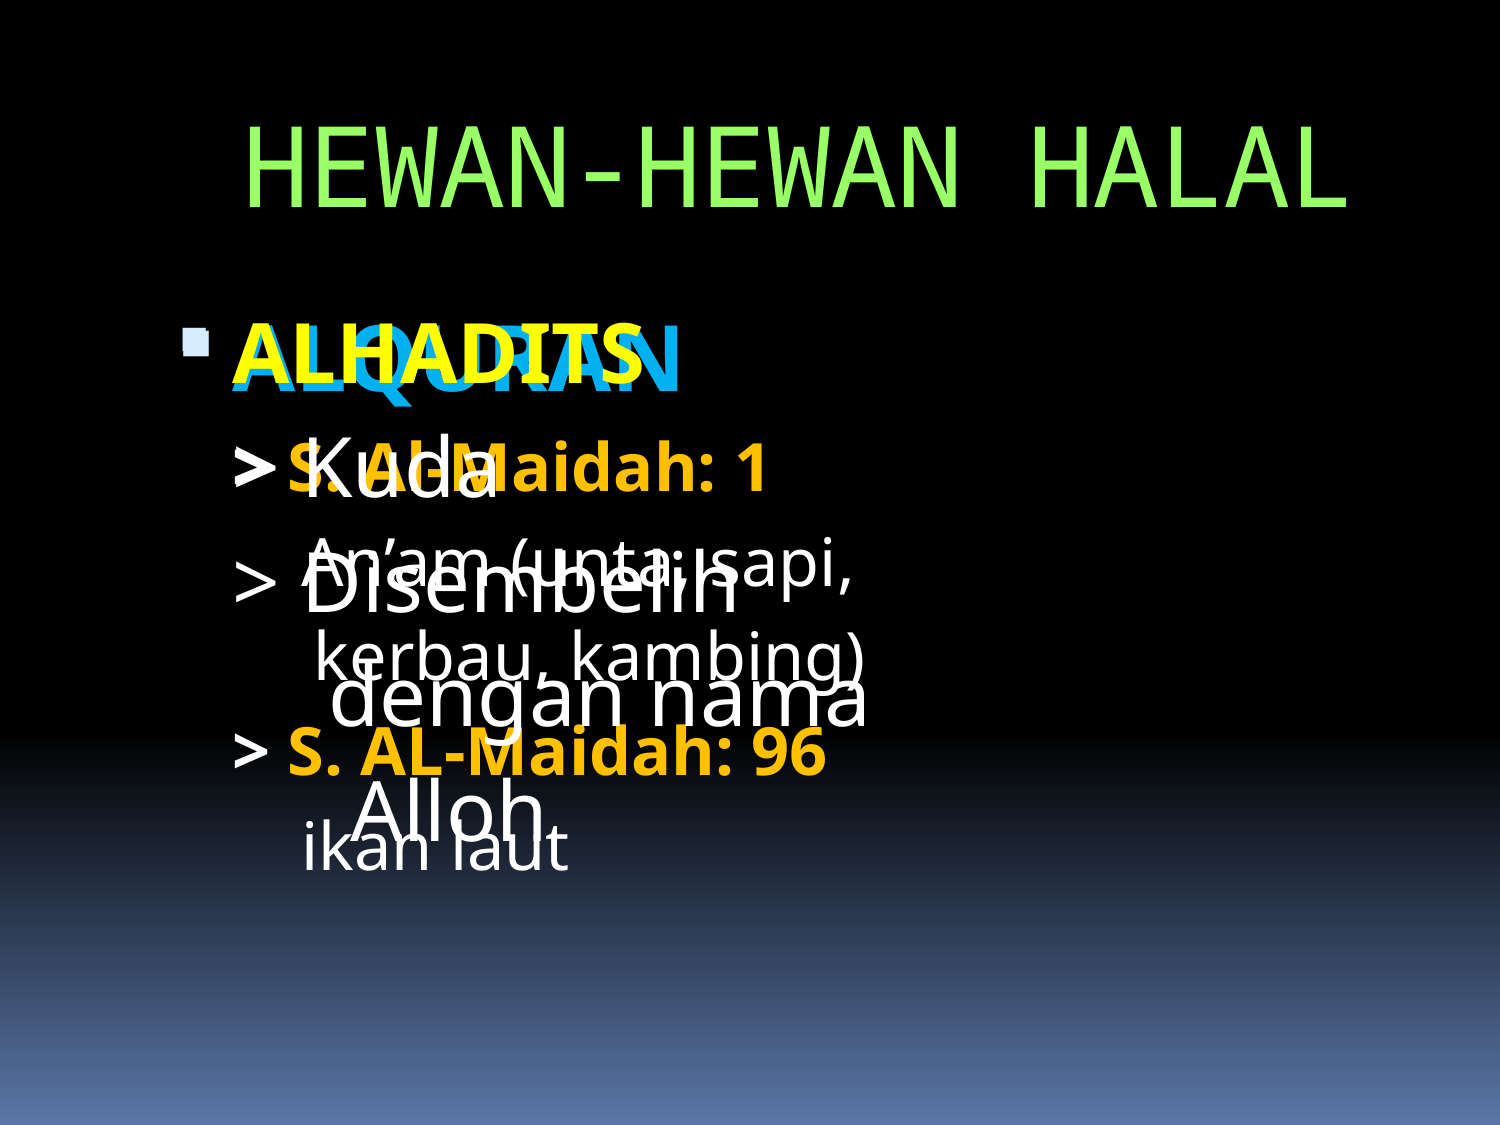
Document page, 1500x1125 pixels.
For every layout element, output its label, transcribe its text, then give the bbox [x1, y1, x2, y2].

list ALHADITS > Kuda > Disembelih dengan nama Alloh [150, 292, 1425, 1043]
title HEWAN-HEWAN HALAL [174, 87, 1425, 238]
